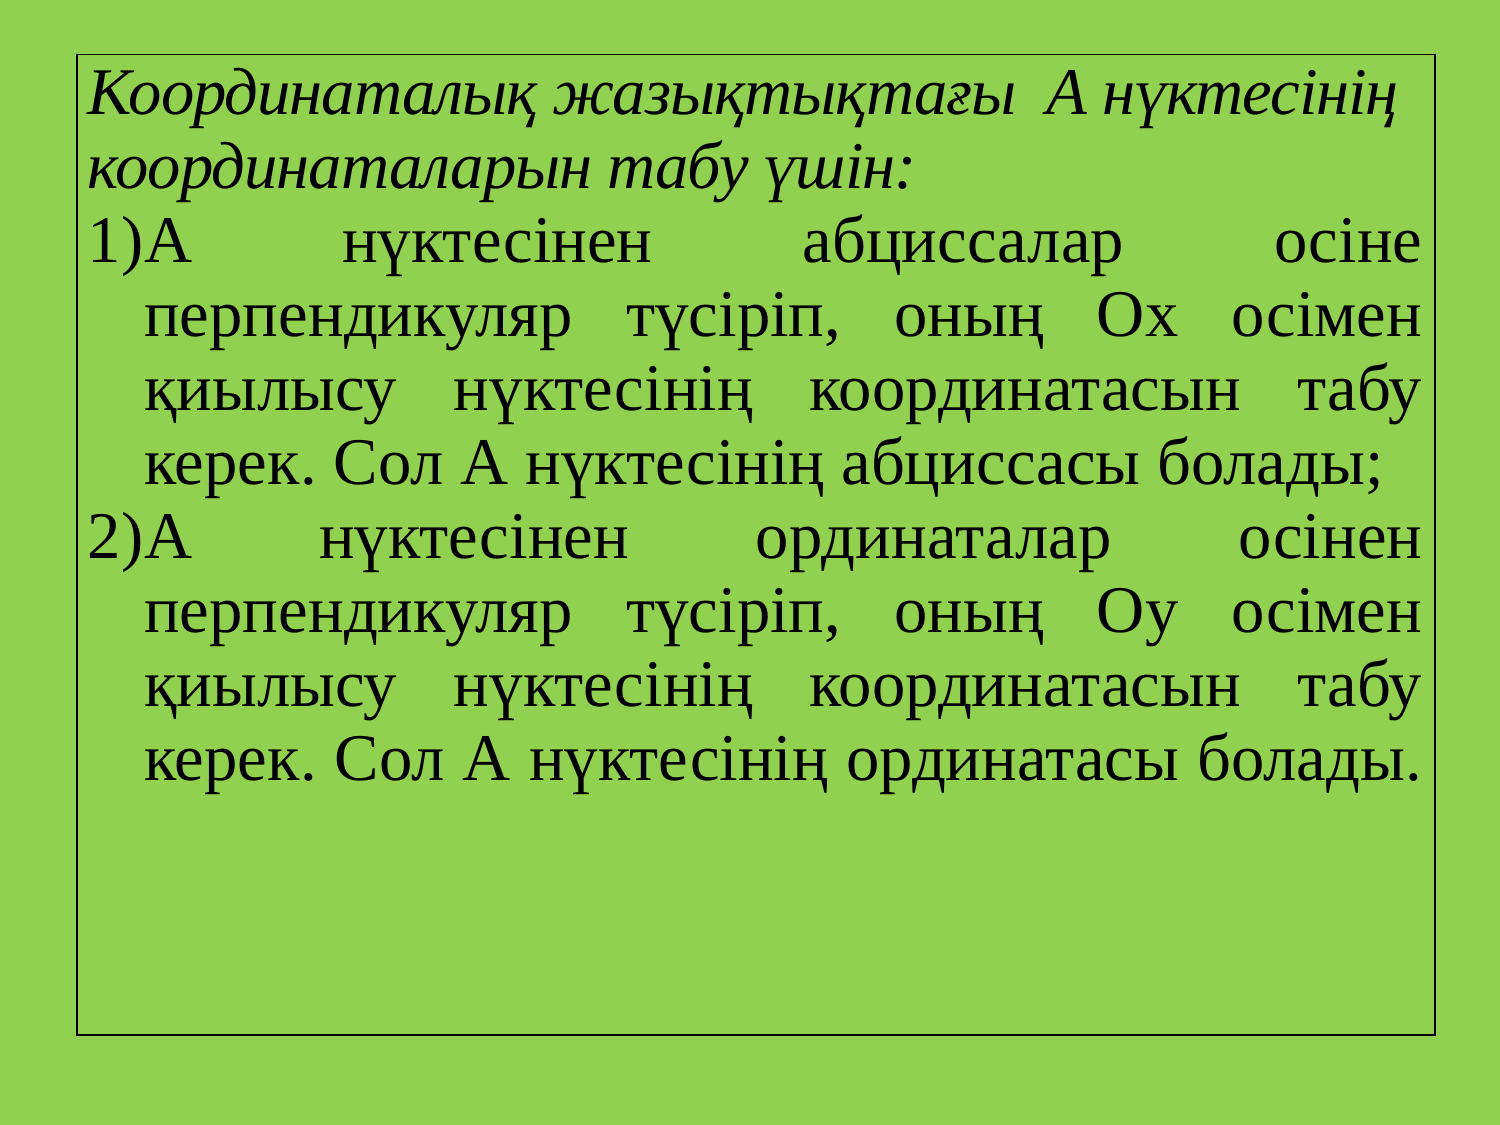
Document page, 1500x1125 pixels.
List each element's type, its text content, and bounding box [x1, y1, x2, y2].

table_header Координаталық жазықтықтағы А нүктесінің координаталарын табу үшін: А нүктесінен абциссалар осіне перпендикуляр түсіріп, оның Ох осімен қиылысу нүктесінің координатасын табу керек. Сол А нүктесінің абциссасы болады; А нүктесінен ординаталар осінен перпендикуляр түсіріп, оның Оу осімен қиылысу нүктесінің координатасын табу керек. Сол А нүктесінің ординатасы болады. [78, 55, 1434, 1034]
